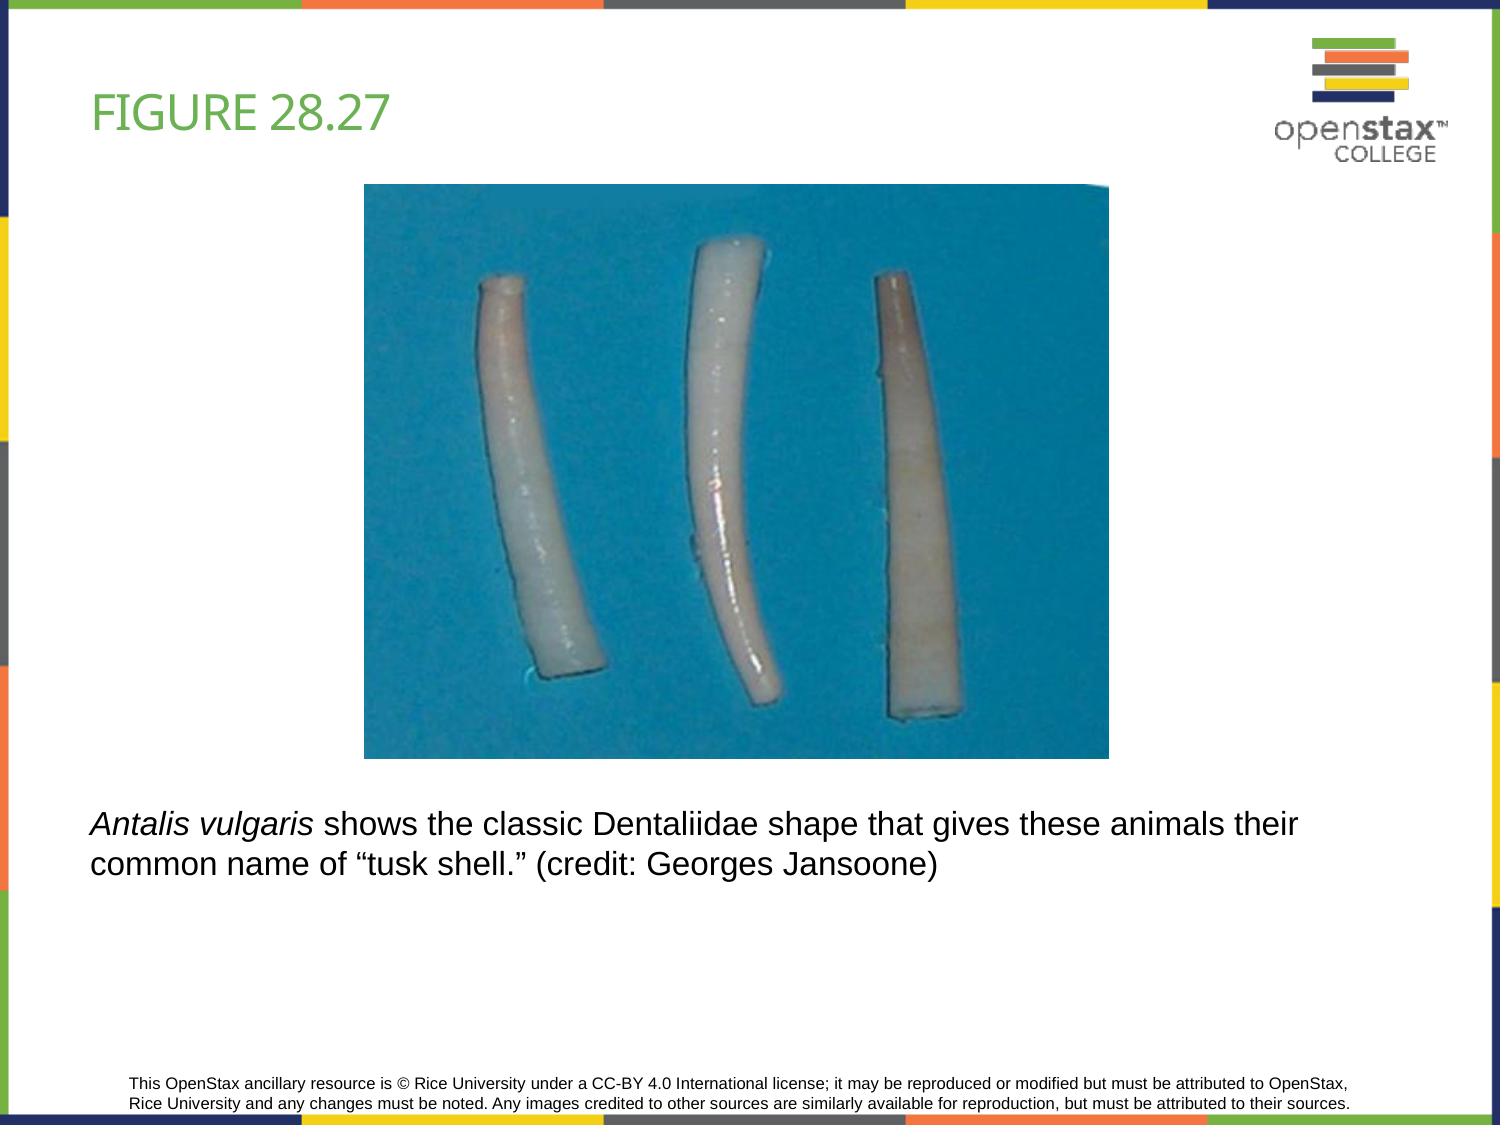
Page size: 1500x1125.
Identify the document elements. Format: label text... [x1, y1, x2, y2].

list Antalis vulgaris shows the classic Dentaliidae shape that gives these animals their common name of “tusk shell.” (credit: Georges Jansoone) [75, 794, 1398, 986]
footer This OpenStax ancillary resource is © Rice University under a CC-BY 4.0 International license; it may be reproduced or modified but must be attributed to OpenStax, Rice University and any changes must be noted. Any images credited to other sources are similarly available for reproduction, but must be attributed to their sources. [113, 1065, 1386, 1112]
picture [0, 0, 1500, 1125]
title Figure 28.27 [75, 39, 1273, 148]
